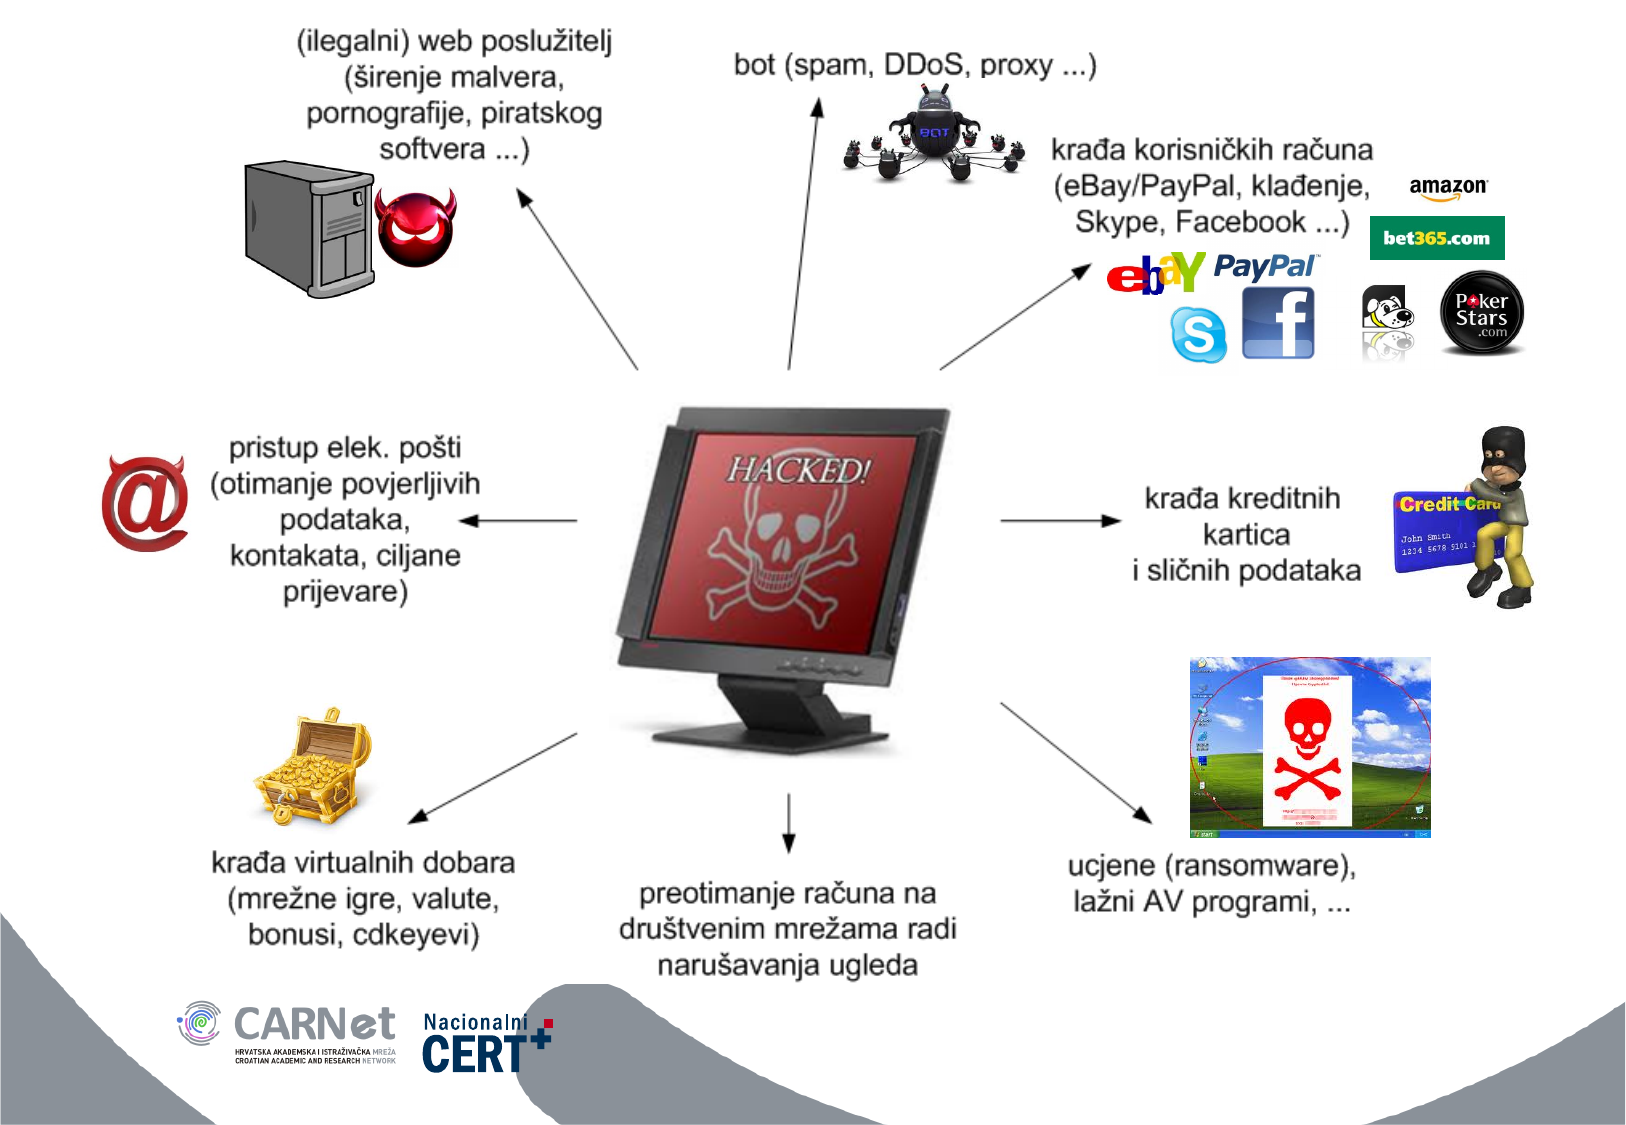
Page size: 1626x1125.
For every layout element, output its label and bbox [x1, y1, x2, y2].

picture [0, 0, 1626, 1125]
list [209, 18, 1380, 984]
